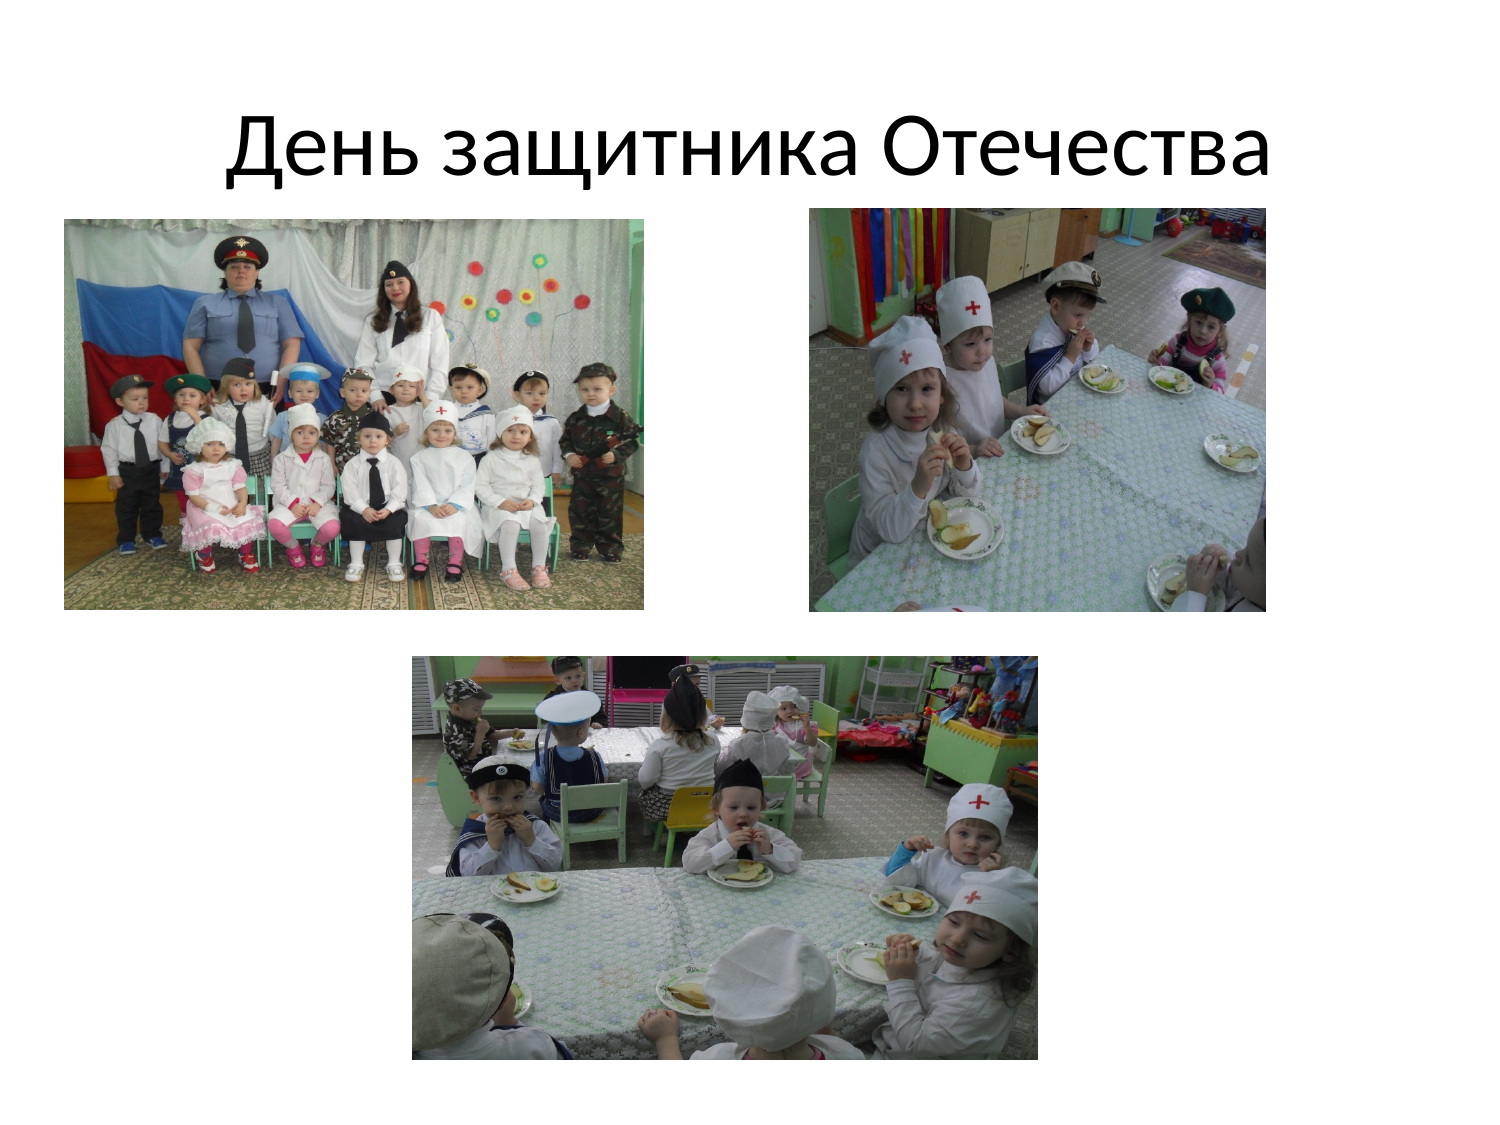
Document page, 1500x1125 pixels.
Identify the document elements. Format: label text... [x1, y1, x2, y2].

title День защитника Отечества [75, 45, 1425, 233]
picture [808, 207, 1266, 612]
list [64, 219, 644, 610]
picture [411, 656, 1038, 1061]
